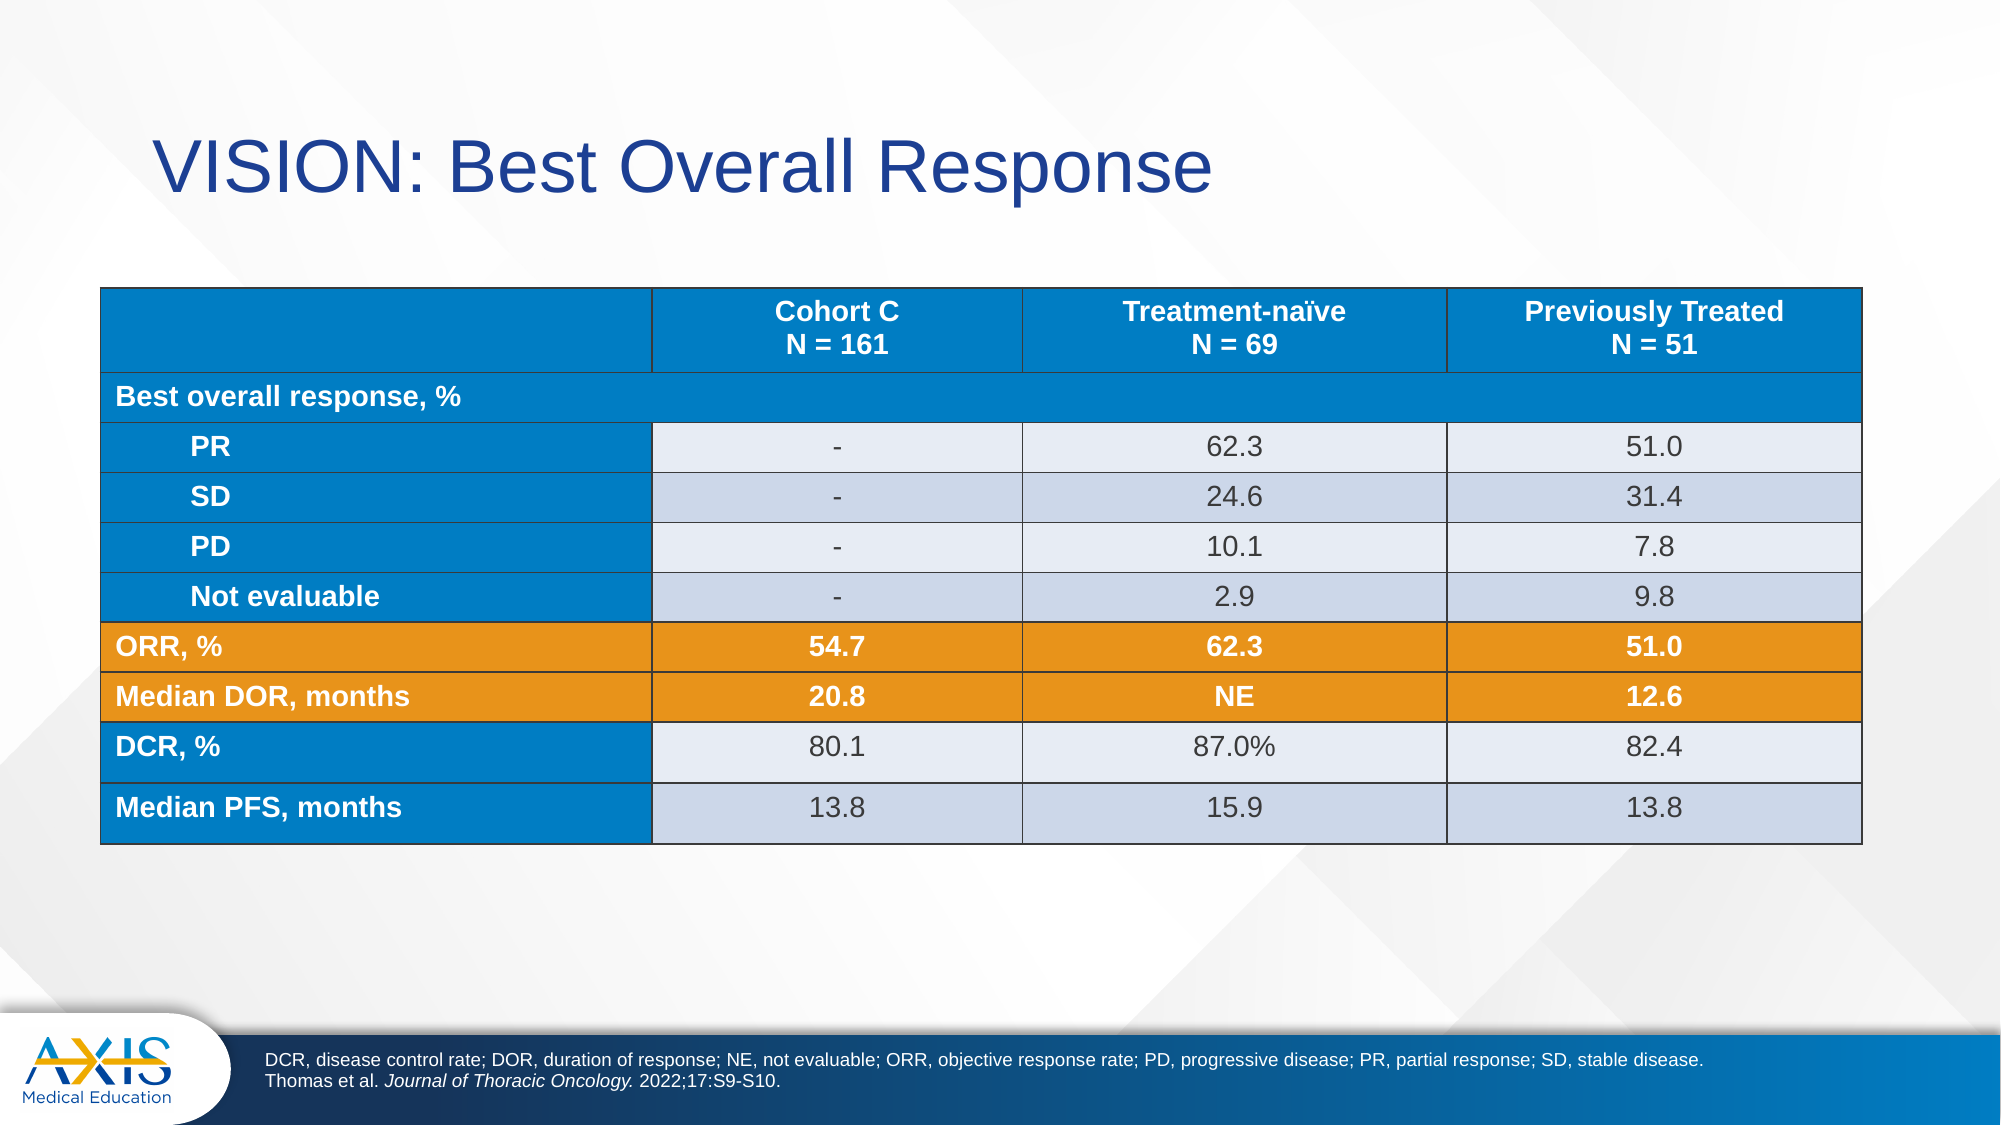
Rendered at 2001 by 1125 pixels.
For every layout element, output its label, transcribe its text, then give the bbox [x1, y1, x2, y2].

picture [20, 1027, 174, 1113]
table_header Previously Treated N = 51 [1448, 289, 1861, 372]
table_cell 24.6 [1023, 473, 1446, 522]
table_cell 51.0 [1448, 423, 1861, 472]
table_cell 31.4 [1448, 473, 1861, 522]
table_cell 12.6 [1448, 673, 1861, 721]
table_cell 13.8 [1448, 784, 1861, 843]
table_cell 82.4 [1448, 723, 1861, 782]
table_cell 15.9 [1023, 784, 1446, 843]
table_cell 80.1 [653, 723, 1022, 782]
table_cell NE [1023, 673, 1446, 721]
table_cell 20.8 [653, 673, 1022, 721]
table_cell 2.9 [1023, 573, 1446, 621]
table_cell 10.1 [1023, 523, 1446, 572]
table_cell PD [101, 523, 651, 572]
table_cell Not evaluable [101, 573, 651, 621]
table_cell - [653, 423, 1022, 472]
table_header [101, 289, 651, 372]
table_header Cohort C N = 161 [653, 289, 1022, 372]
table_cell 51.0 [1448, 623, 1861, 671]
table_cell Median PFS, months [101, 784, 651, 843]
table_cell DCR, % [101, 723, 651, 782]
table_header Treatment-naïve N = 69 [1023, 289, 1446, 372]
table_cell 62.3 [1023, 623, 1446, 671]
table_cell PR [101, 423, 651, 472]
table_cell - [653, 573, 1022, 621]
table_cell Best overall response, % [101, 373, 1861, 422]
table_cell 13.8 [653, 784, 1022, 843]
table_cell 9.8 [1448, 573, 1861, 621]
table_cell 54.7 [653, 623, 1022, 671]
table_cell - [653, 473, 1022, 522]
list DCR, disease control rate; DOR, duration of response; NE, not evaluable; ORR, objective response rate; PD, progressive disease; PR, partial response; SD, stable disease. Thomas et al. Journal of Thoracic Oncology. 2022;17:S9-S10. [249, 1035, 1952, 1099]
table_cell Median DOR, months [101, 673, 651, 721]
table_cell 62.3 [1023, 423, 1446, 472]
table_cell ORR, % [101, 623, 651, 671]
table_cell 7.8 [1448, 523, 1861, 572]
table_cell 87.0% [1023, 723, 1446, 782]
title VISION: Best Overall Response [137, 59, 1863, 278]
table_cell - [653, 523, 1022, 572]
table_cell SD [101, 473, 651, 522]
